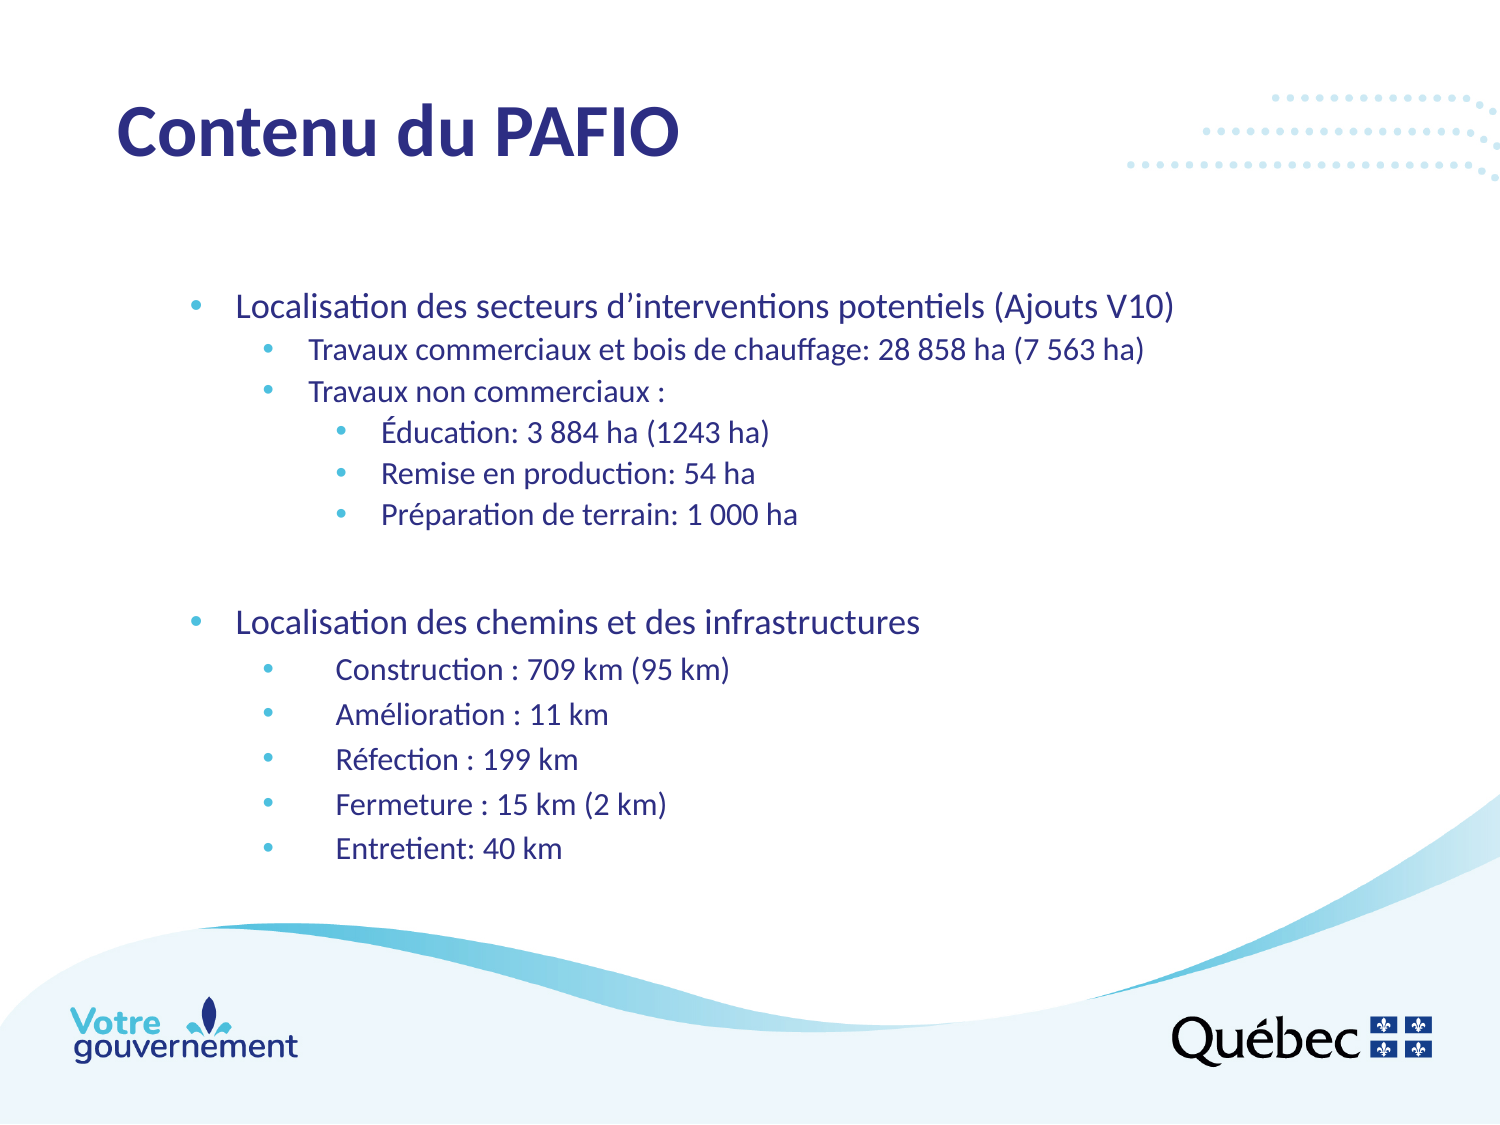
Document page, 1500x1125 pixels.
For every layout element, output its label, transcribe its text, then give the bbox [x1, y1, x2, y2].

title Contenu du PAFIO [102, 99, 1397, 181]
list Localisation des secteurs d’interventions potentiels (Ajouts V10) Travaux commerciaux et bois de chauffage: 28 858 ha (7 563 ha) Travaux non commerciaux : Éducation: 3 884 ha (1243 ha) Remise en production: 54 ha Préparation de terrain: 1 000 ha Localisation des chemins et des infrastructures Construction : 709 km (95 km) Amélioration : 11 km Réfection : 199 km Fermeture : 15 km (2 km) Entretient: 40 km [102, 279, 1397, 880]
picture [0, 0, 1500, 1125]
